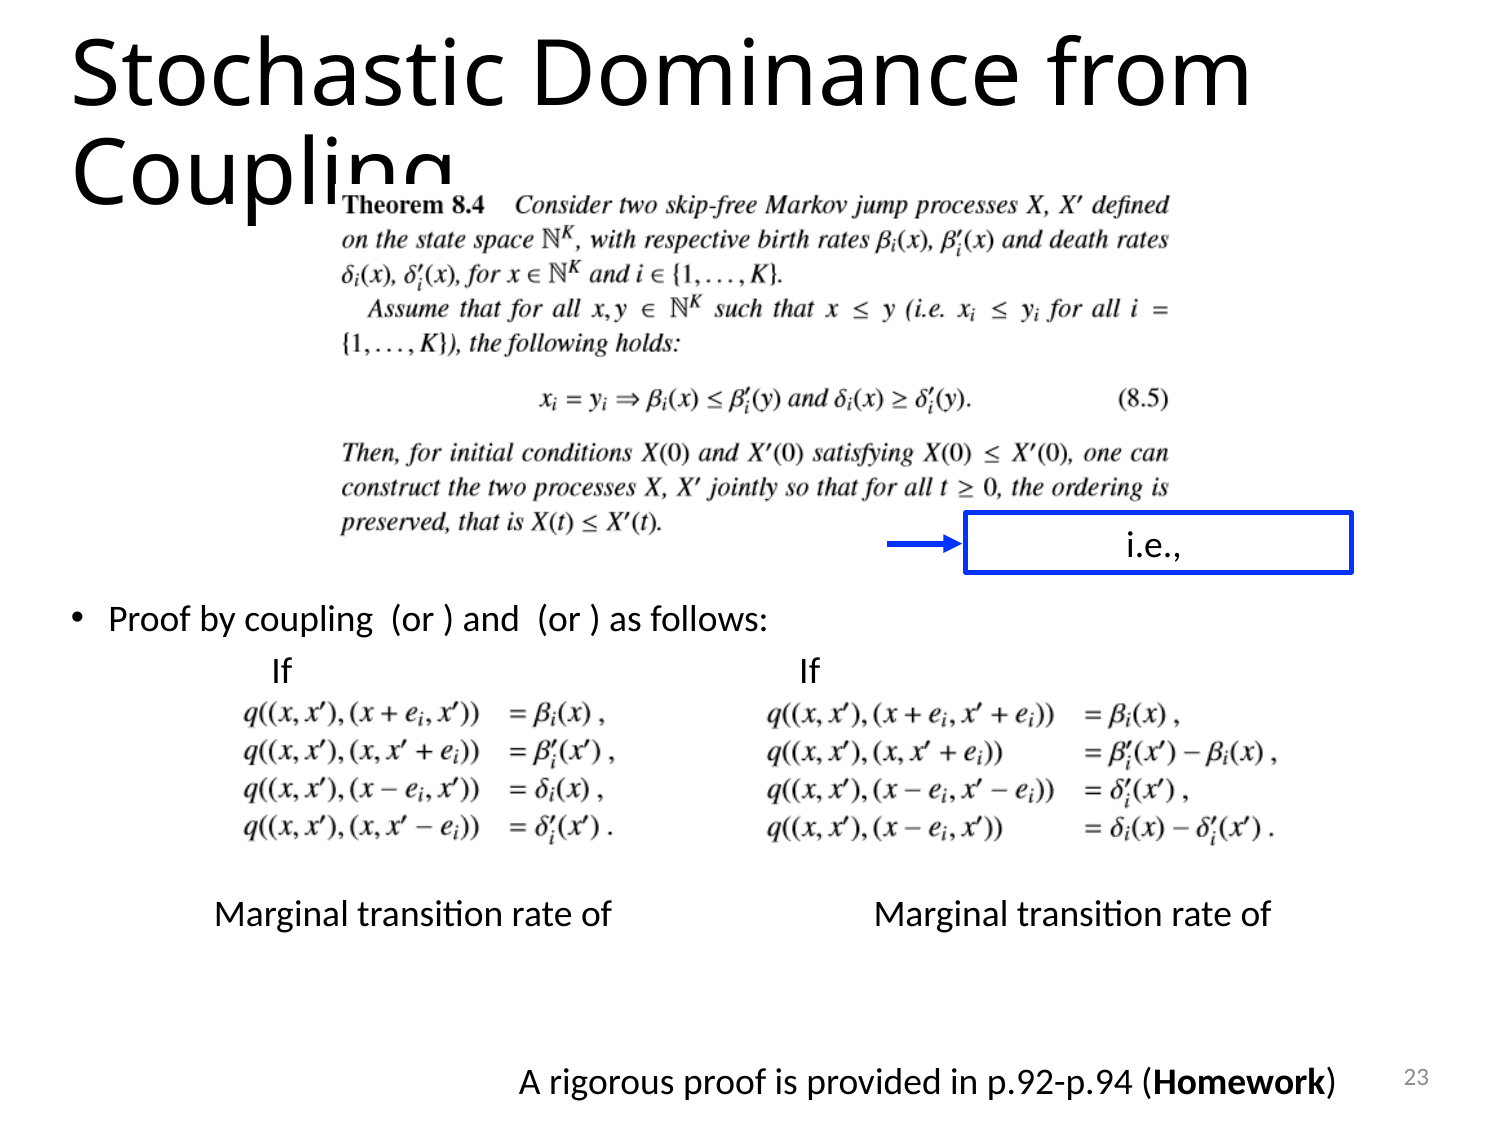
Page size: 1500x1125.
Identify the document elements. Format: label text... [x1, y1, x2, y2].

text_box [172, 638, 1293, 856]
picture [334, 184, 1182, 548]
title Stochastic Dominance from Coupling [55, 59, 1445, 191]
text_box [886, 512, 1352, 573]
text_box A rigorous proof is provided in p.92-p.94 (Homework) [497, 1049, 1359, 1110]
